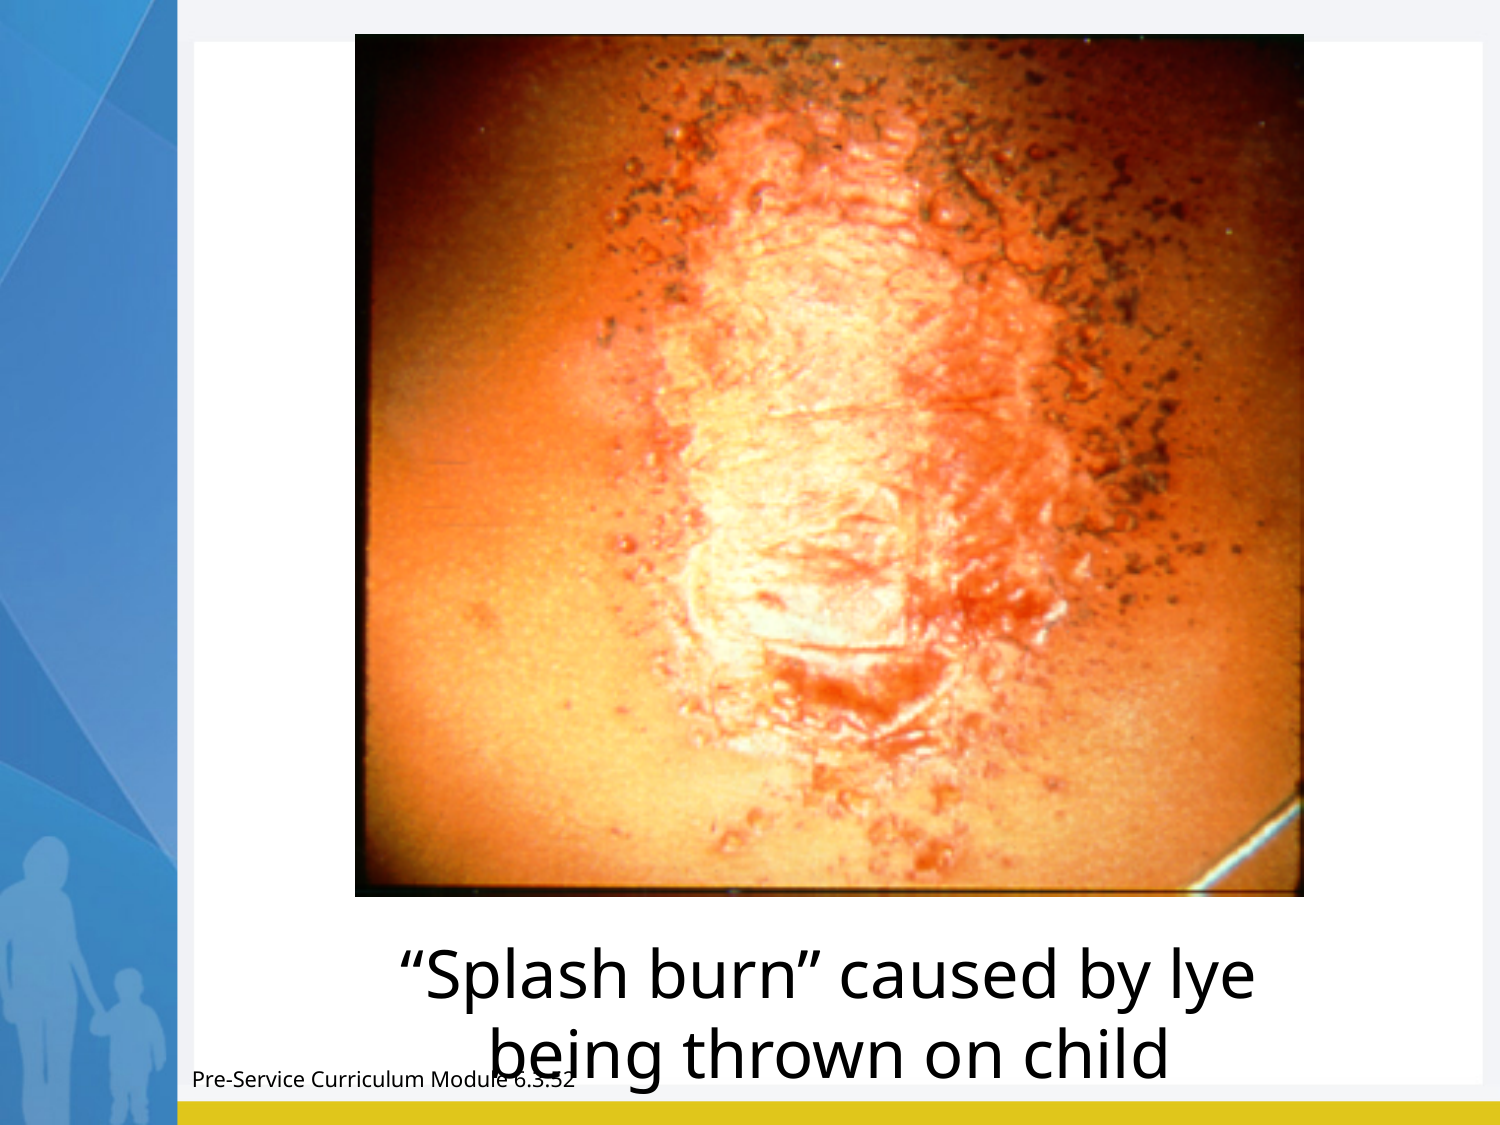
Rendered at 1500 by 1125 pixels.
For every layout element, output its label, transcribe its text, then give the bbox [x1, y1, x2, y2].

picture [0, 0, 1500, 1125]
text_box Pre-Service Curriculum Module 6.3.52 [177, 1058, 626, 1109]
text_box “Splash burn” caused by lye being thrown on child [339, 924, 1320, 1099]
